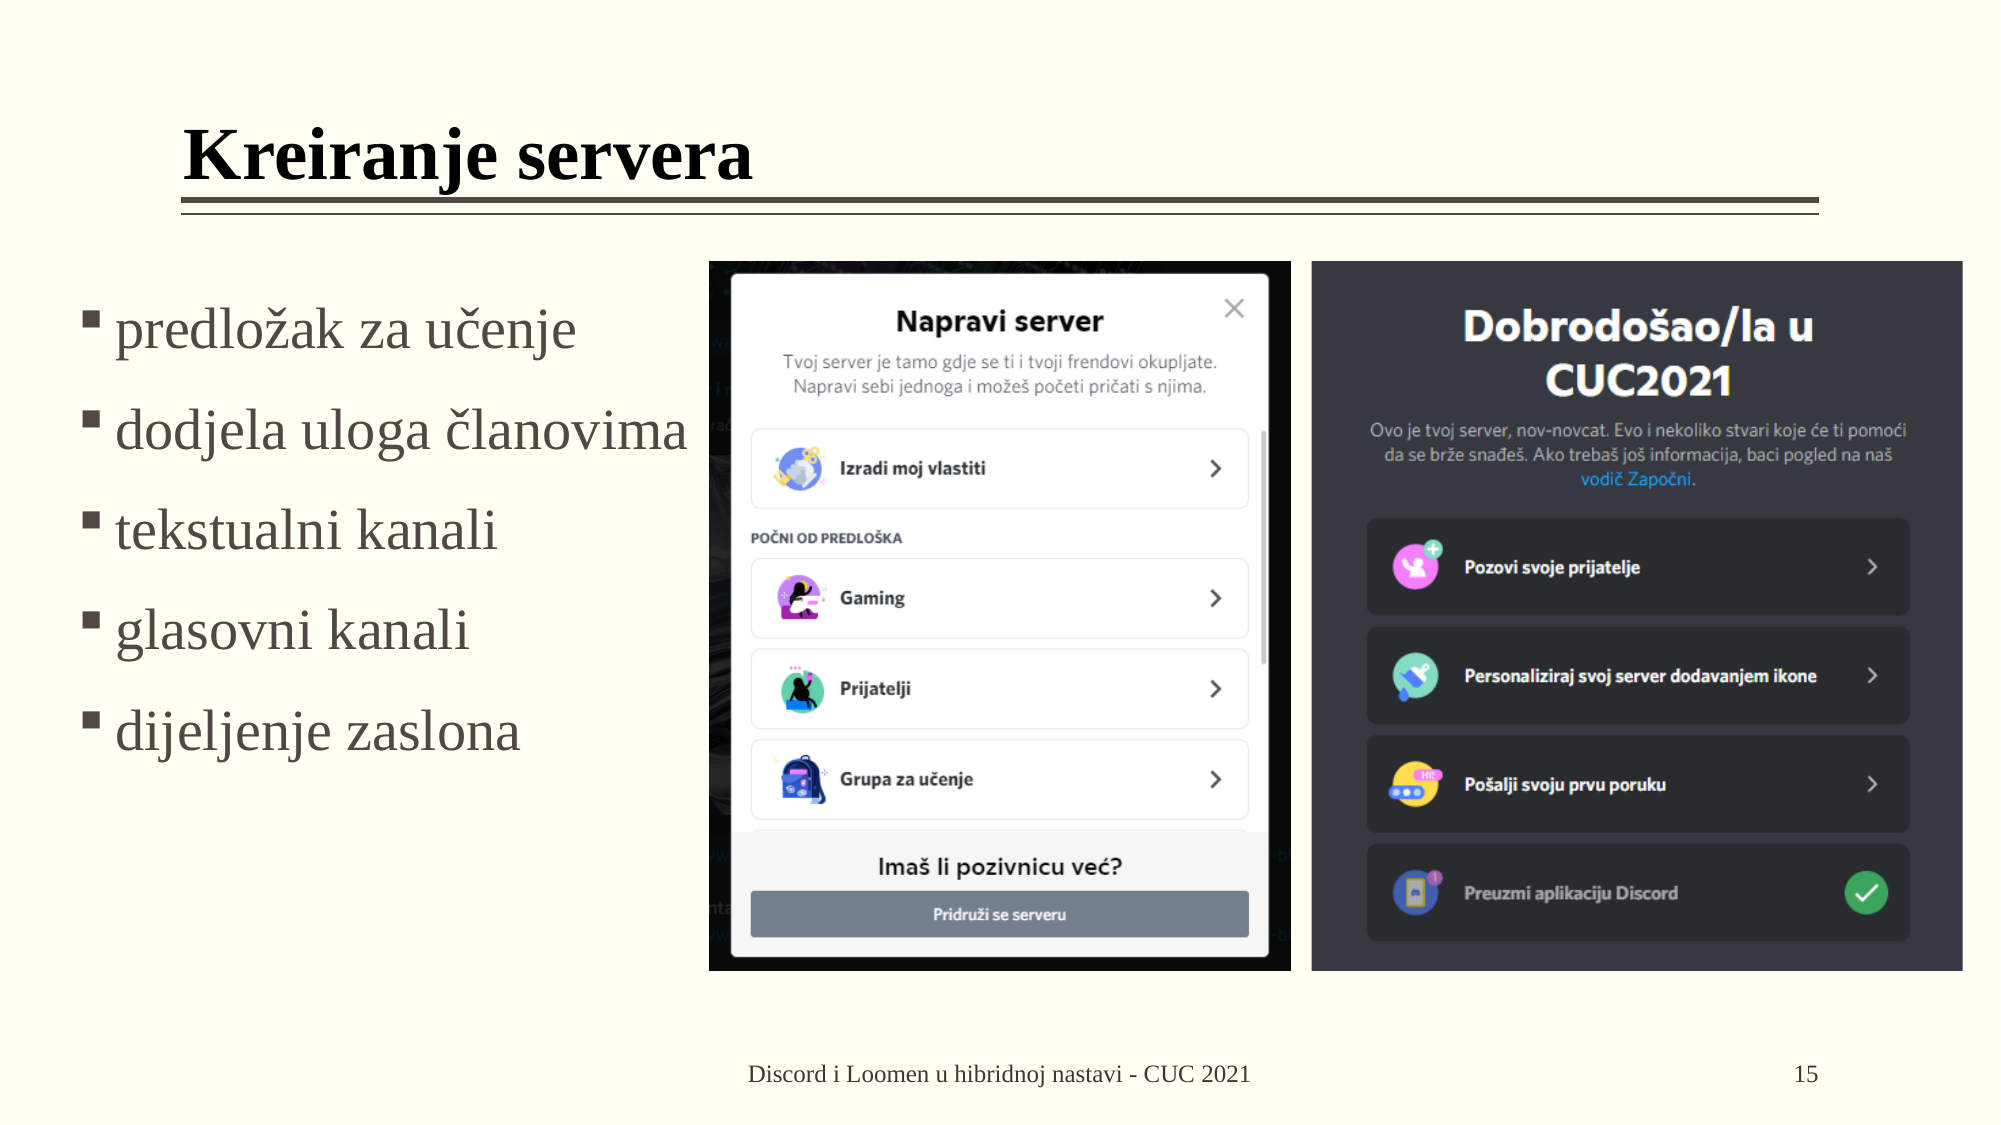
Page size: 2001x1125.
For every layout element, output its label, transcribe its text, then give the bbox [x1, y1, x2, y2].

list predložak za učenje dodjela uloga članovima tekstualni kanali glasovni kanali dijeljenje zaslona [62, 291, 730, 1015]
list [709, 261, 1291, 971]
slide_number 15 [1519, 1042, 1819, 1103]
title Kreiranje servera [168, 70, 862, 239]
footer Discord i Loomen u hibridnoj nastavi - CUC 2021 [481, 1042, 1519, 1103]
picture [1311, 261, 1963, 971]
